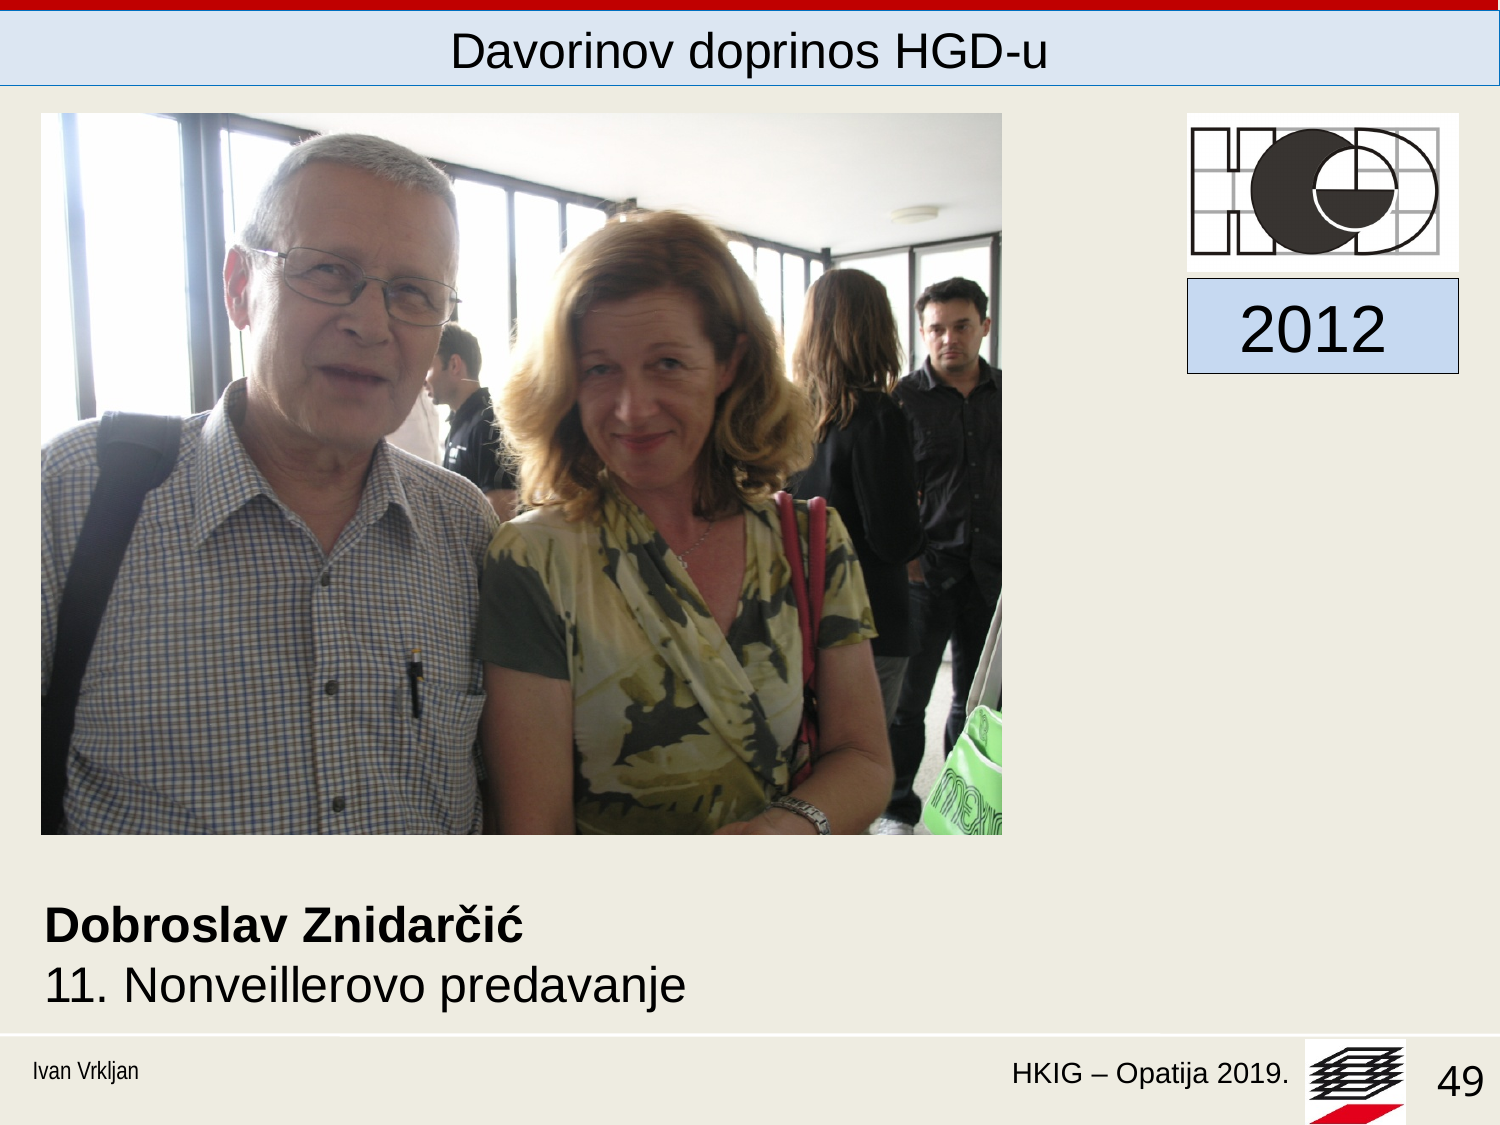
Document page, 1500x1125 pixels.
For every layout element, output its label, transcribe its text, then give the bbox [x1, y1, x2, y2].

text_box Dobroslav Znidarčić 11. Nonveillerovo predavanje [29, 885, 833, 1081]
slide_number Ivan Vrkljan [17, 1046, 343, 1125]
picture [40, 113, 1003, 835]
slide_number 49 [1316, 1046, 1500, 1125]
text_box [0, 0, 1500, 87]
picture [1305, 1039, 1406, 1125]
text_box 2012 [1187, 278, 1459, 374]
picture [1186, 113, 1459, 272]
